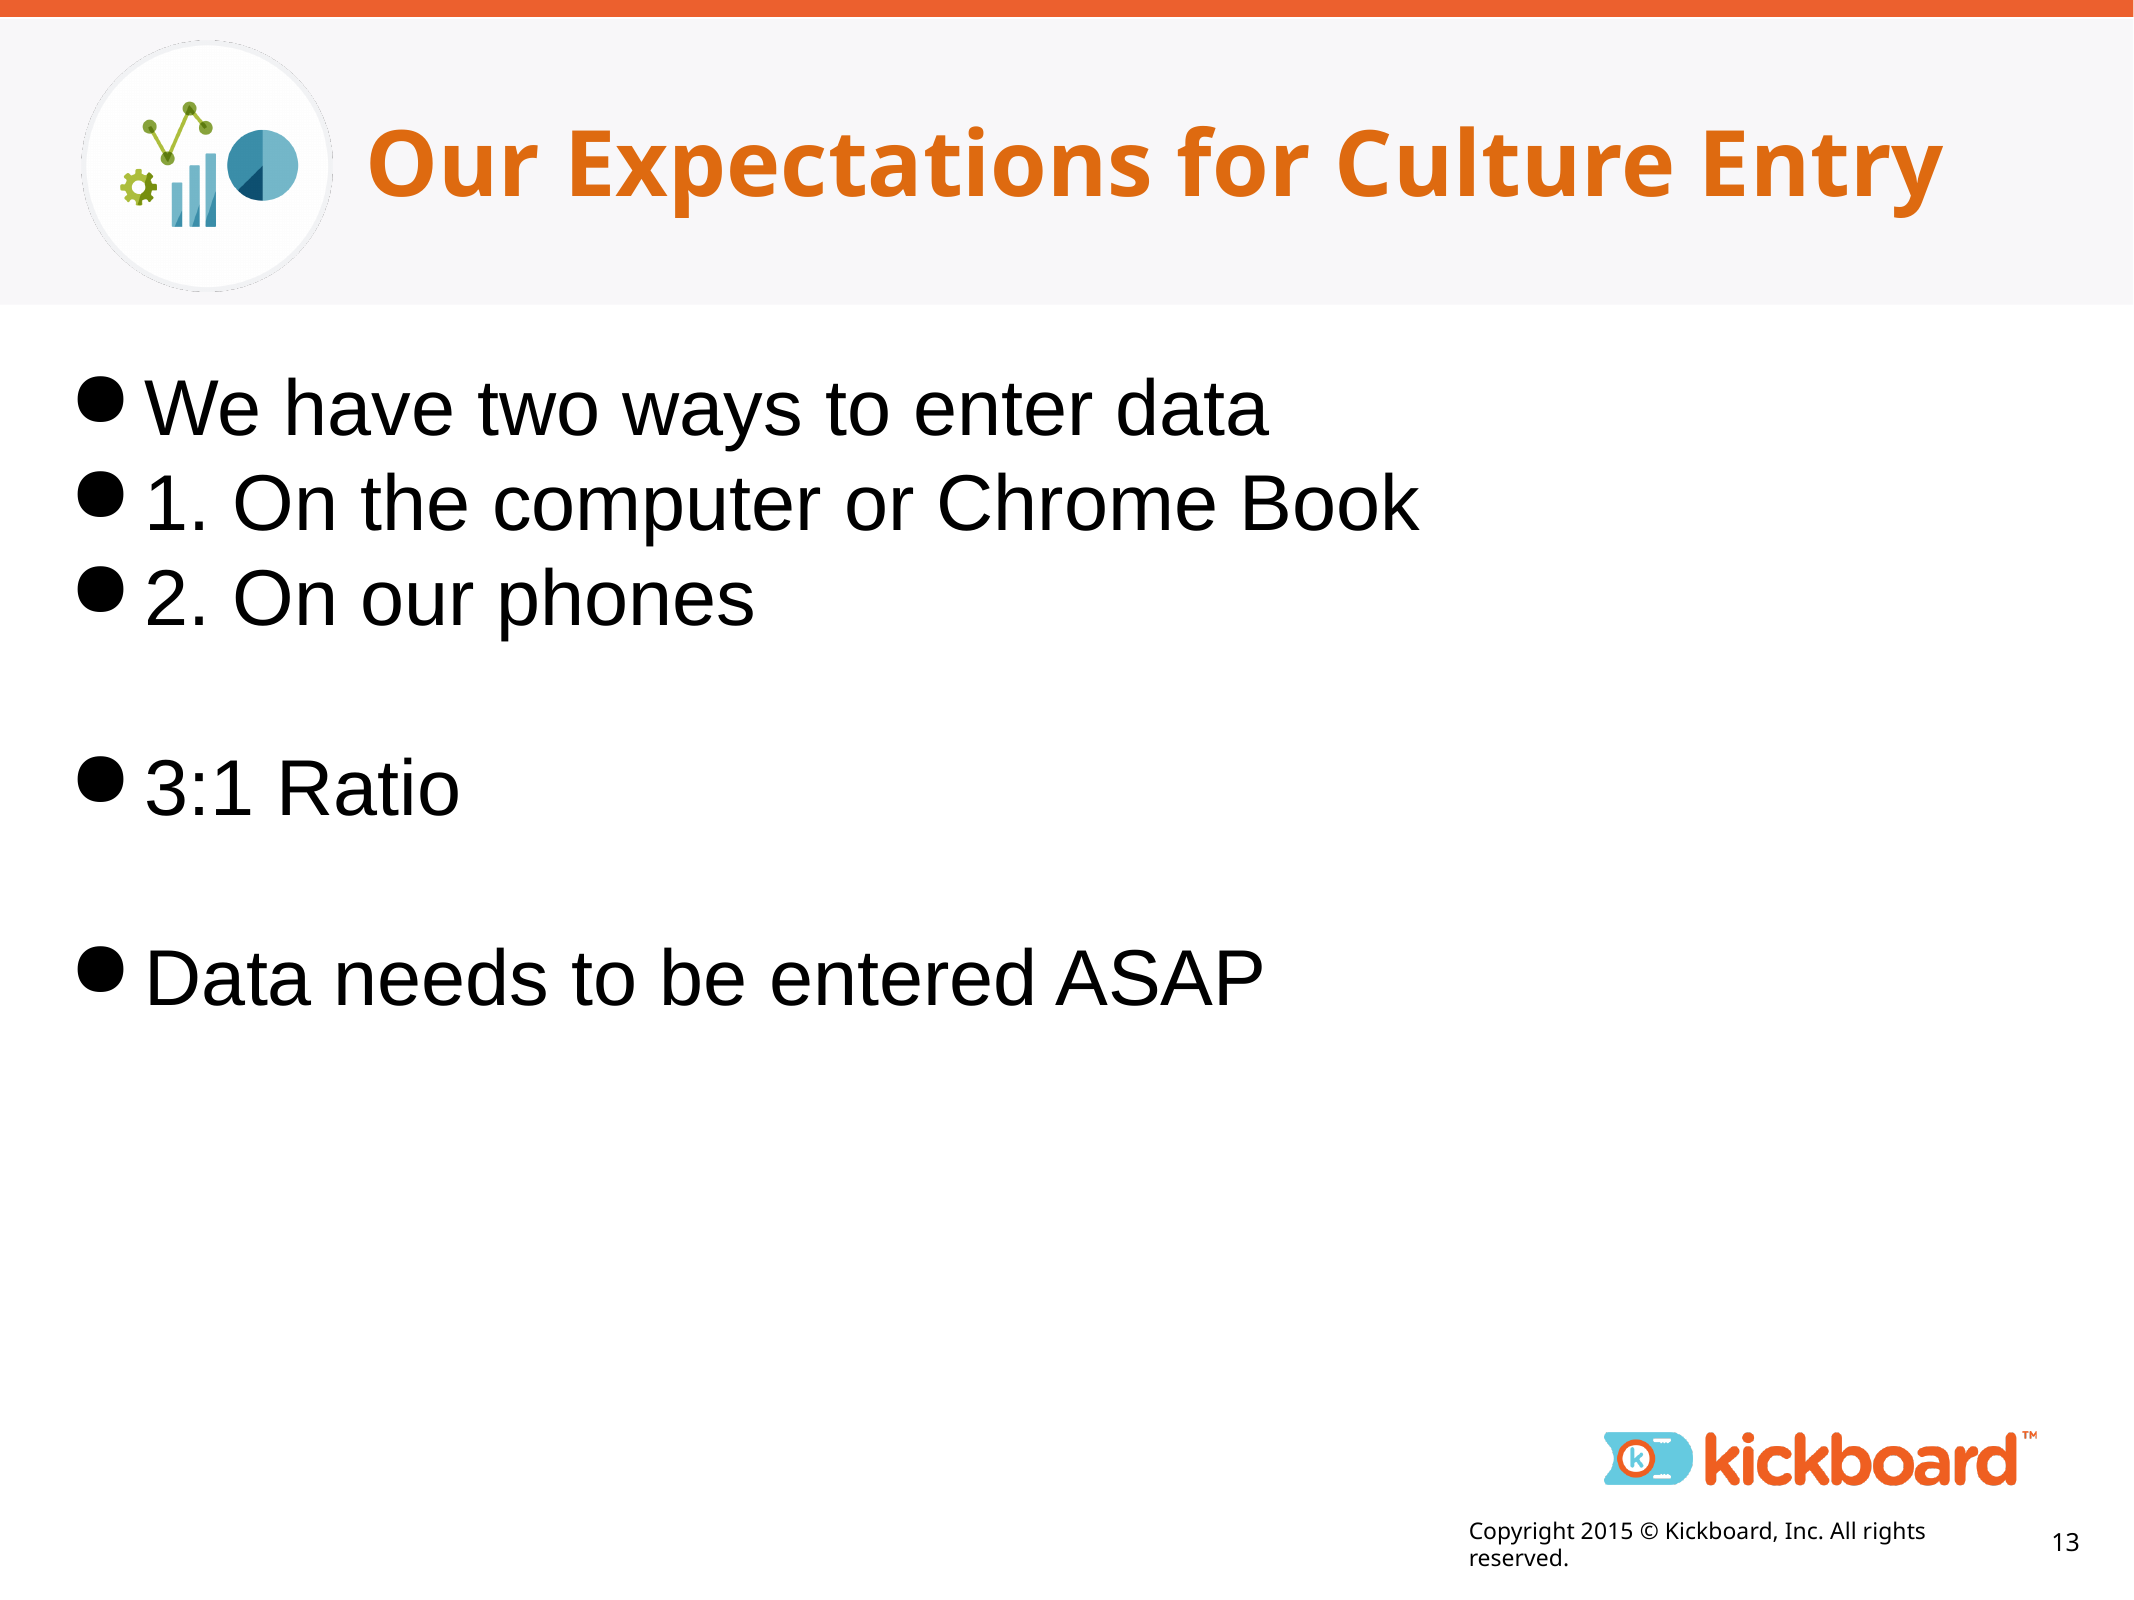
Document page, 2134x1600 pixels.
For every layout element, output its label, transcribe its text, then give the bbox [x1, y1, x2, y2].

text_box Our Expectations for Culture Entry [357, 96, 2084, 225]
text_box We have two ways to enter data 1. On the computer or Chrome Book 2. On our phones 3:1 Ratio Data needs to be entered ASAP [54, 341, 2084, 1423]
picture [1604, 1431, 2037, 1486]
text_box [0, 19, 2134, 305]
slide_number 13 [2036, 1500, 2134, 1586]
picture [80, 39, 334, 293]
